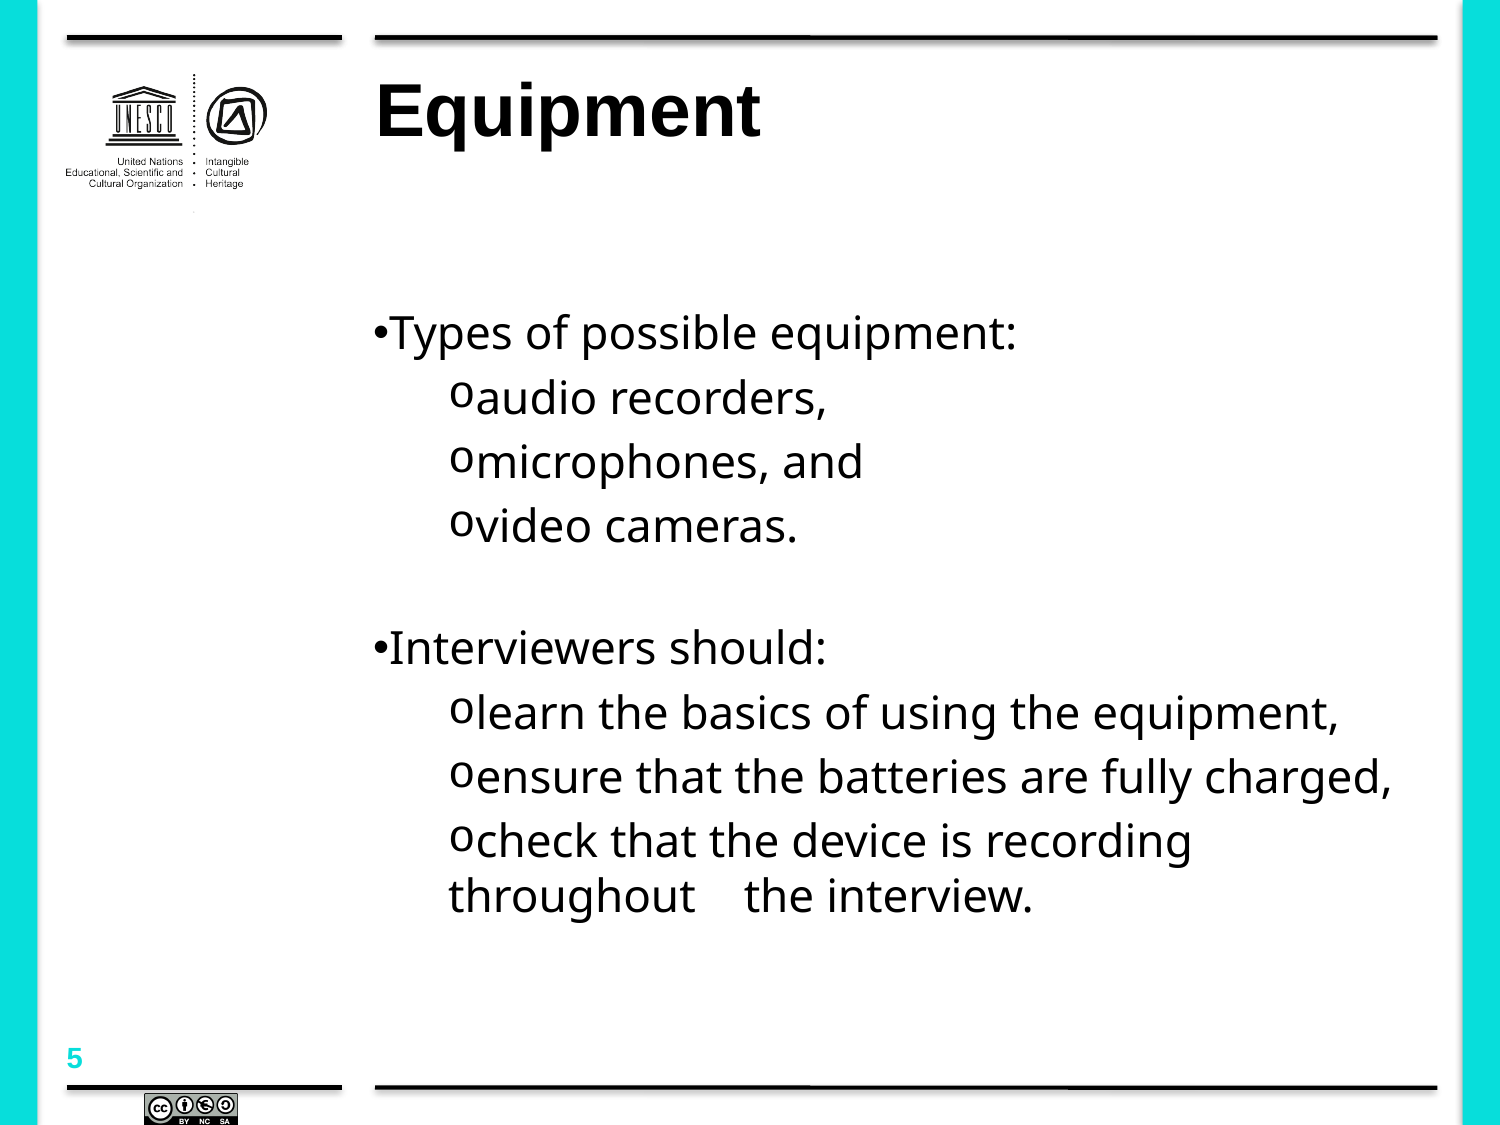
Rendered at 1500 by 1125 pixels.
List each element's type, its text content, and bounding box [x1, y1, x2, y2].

list Types of possible equipment: audio recorders, microphones, and video cameras. Interviewers should: learn the basics of using the equipment, ensure that the batteries are fully charged, check that the device is recording throughout the interview. [373, 309, 1437, 943]
title Equipment [375, 61, 1438, 153]
picture [144, 1093, 238, 1125]
picture [66, 74, 267, 213]
